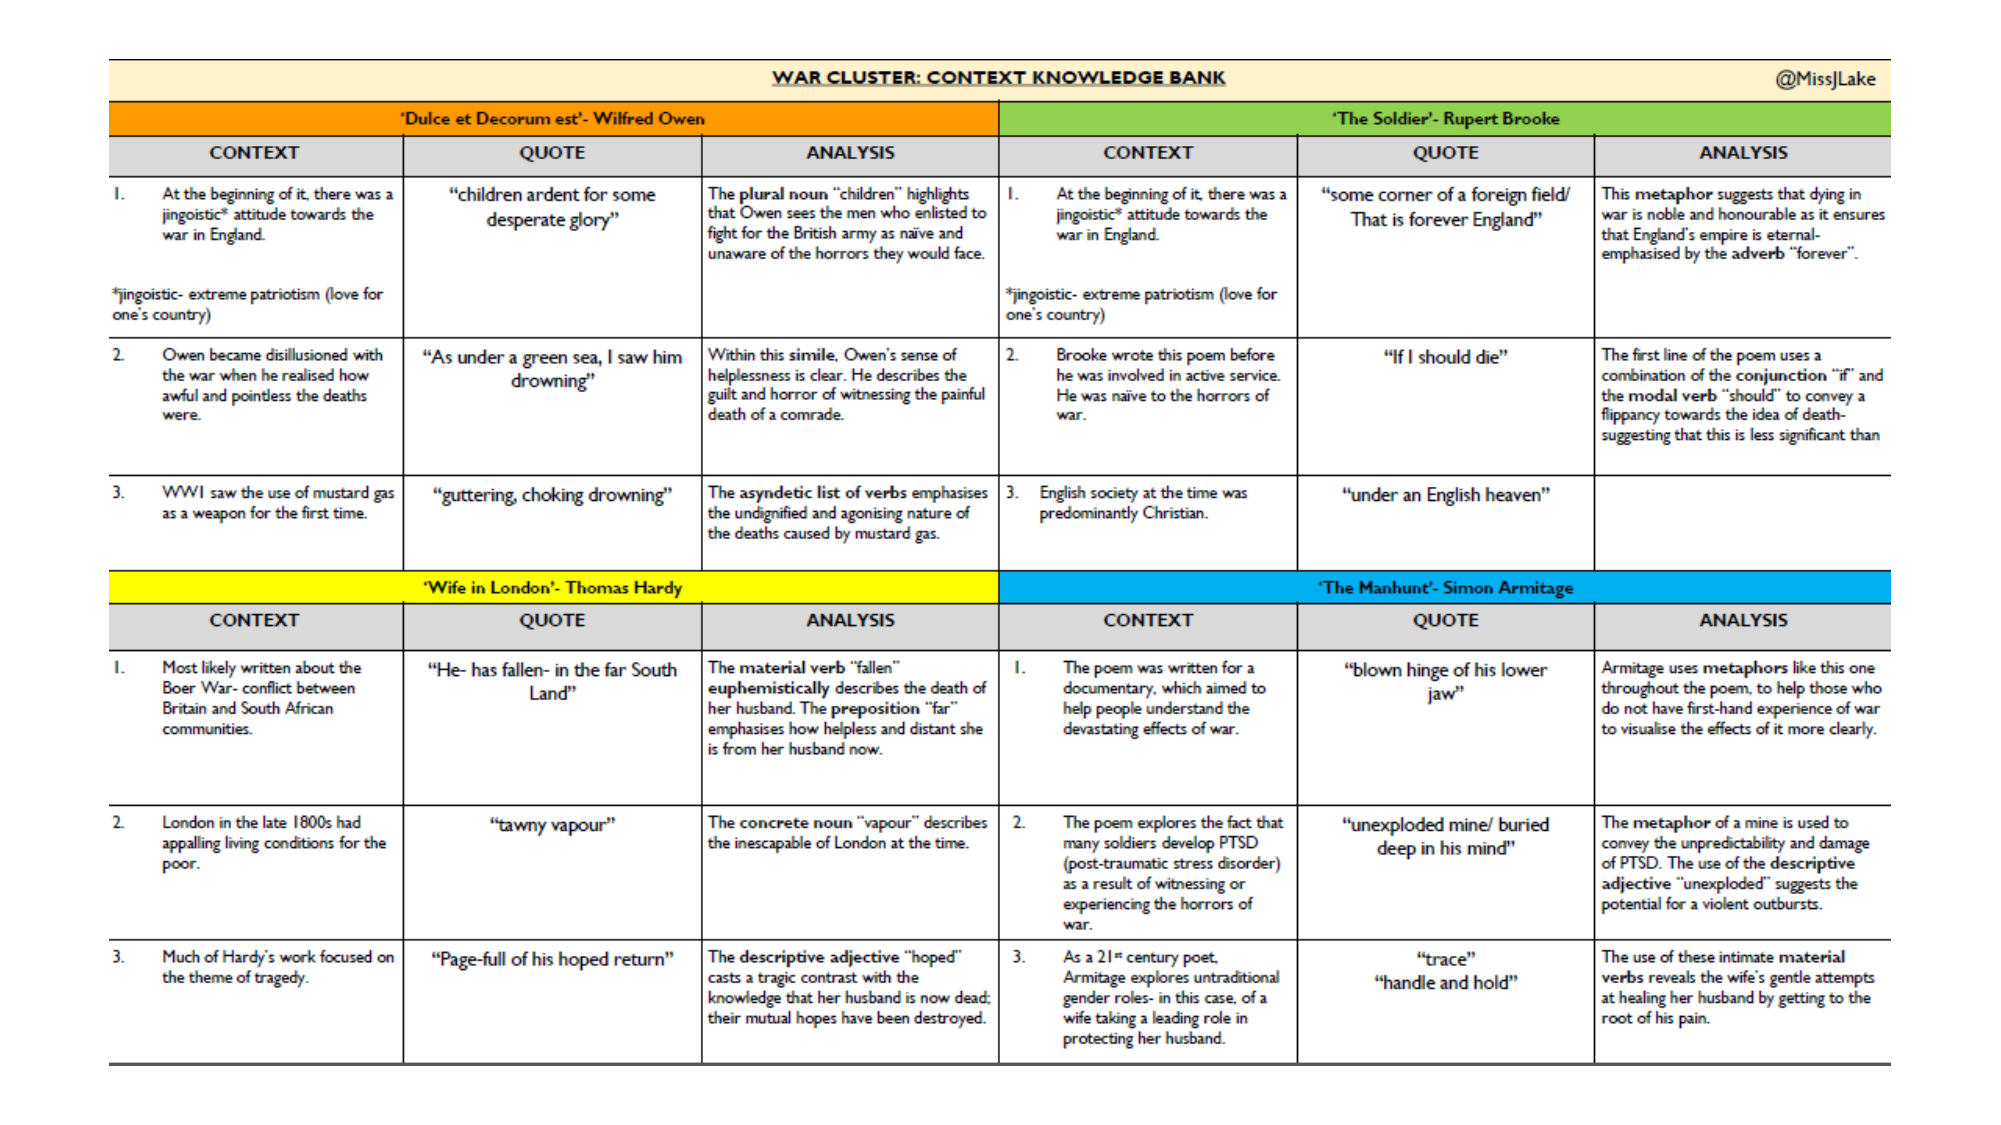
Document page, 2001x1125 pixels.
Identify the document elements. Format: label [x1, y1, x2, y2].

picture [109, 59, 1891, 1066]
picture [1507, 587, 1515, 592]
picture [1388, 582, 1396, 592]
picture [1444, 584, 1456, 592]
picture [1360, 582, 1364, 592]
